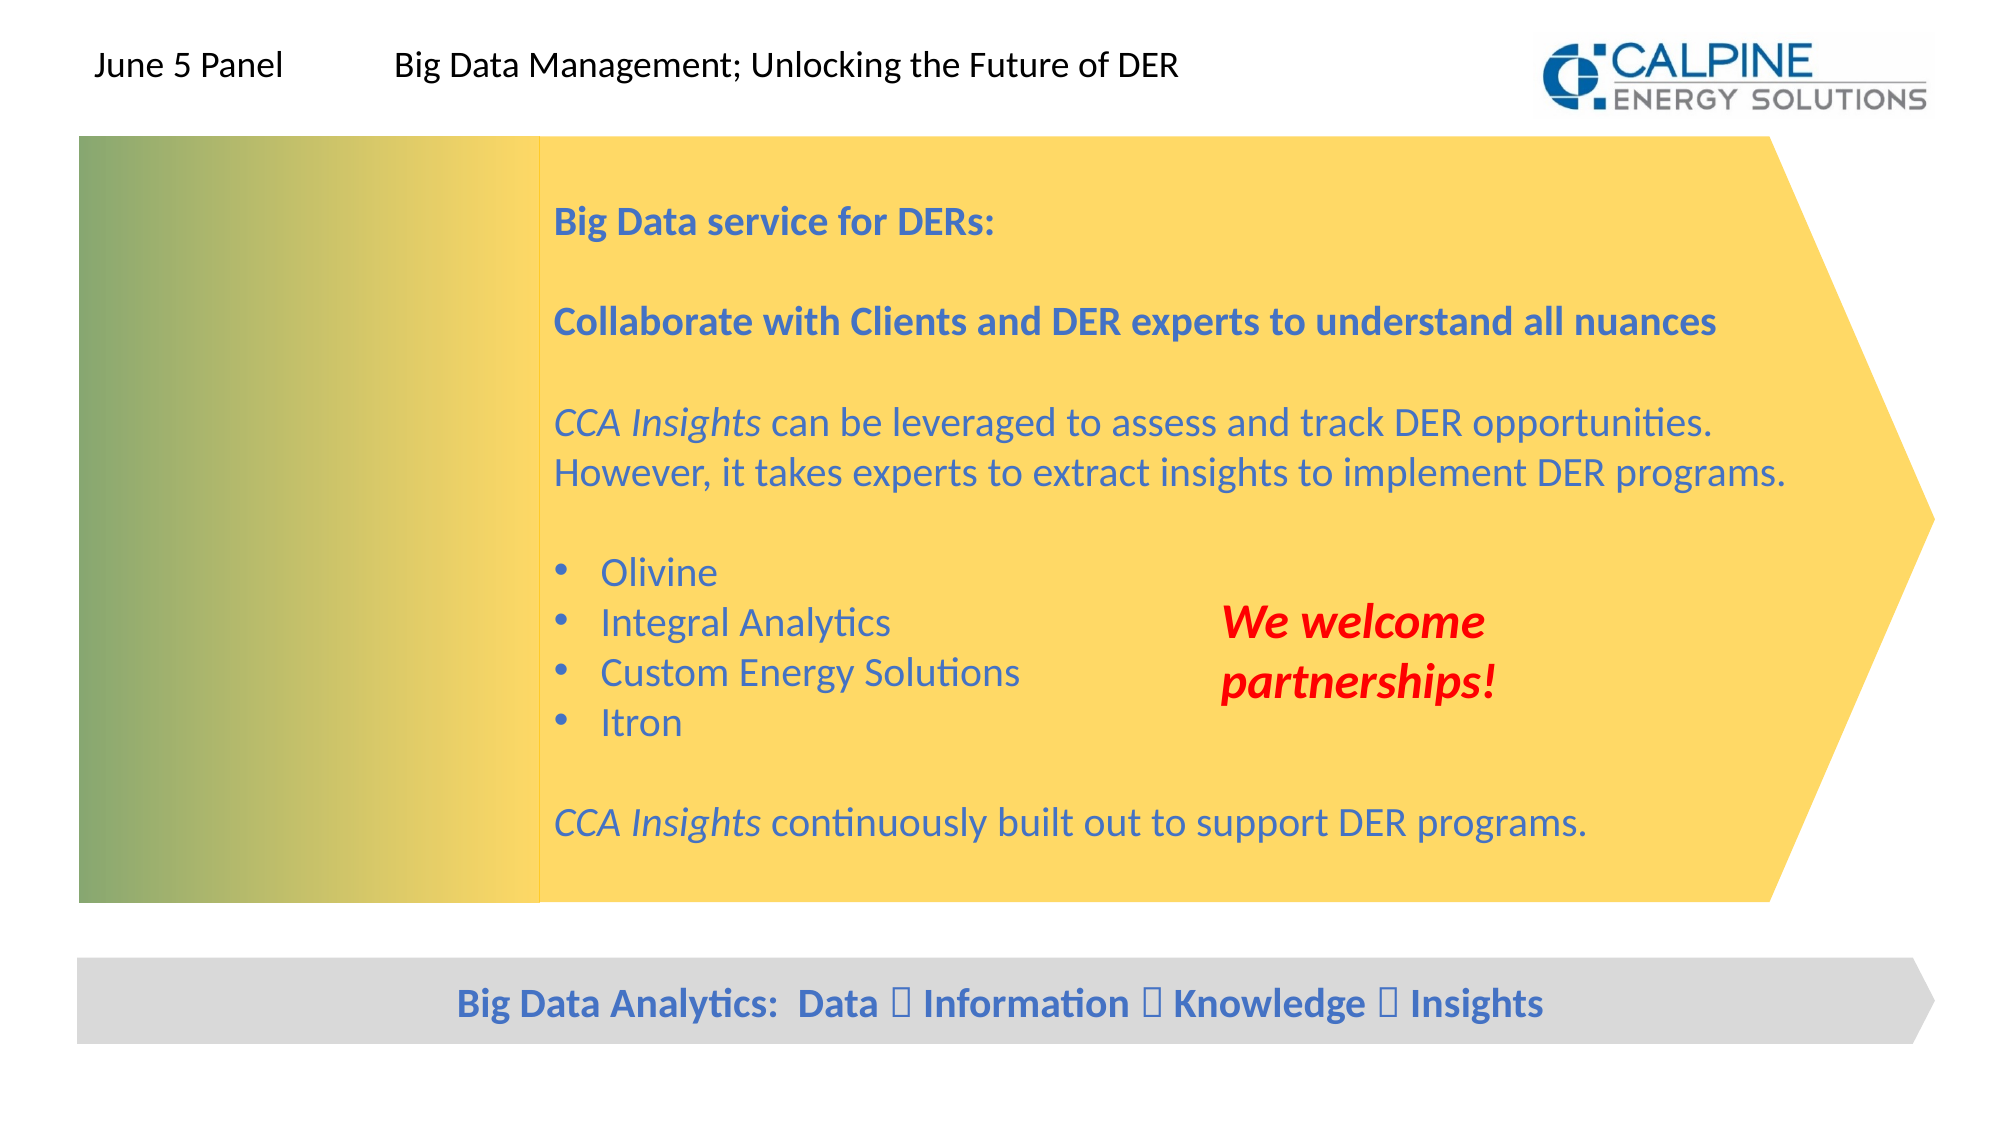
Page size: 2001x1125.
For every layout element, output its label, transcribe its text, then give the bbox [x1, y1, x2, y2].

text_box We welcome partnerships! [1206, 580, 1597, 716]
text_box Big Data service for DERs: Collaborate with Clients and DER experts to understand all nuances CCA Insights can be leveraged to assess and track DER opportunities. However, it takes experts to extract insights to implement DER programs. Olivine Integral Analytics Custom Energy Solutions Itron CCA Insights continuously built out to support DER programs. [538, 135, 1937, 904]
text_box June 5 Panel Big Data Management; Unlocking the Future of DER [79, 32, 1533, 93]
text_box [79, 135, 540, 903]
text_box Big Data Analytics: Data  Information  Knowledge  Insights [76, 956, 1937, 1045]
picture [1533, 32, 1935, 119]
